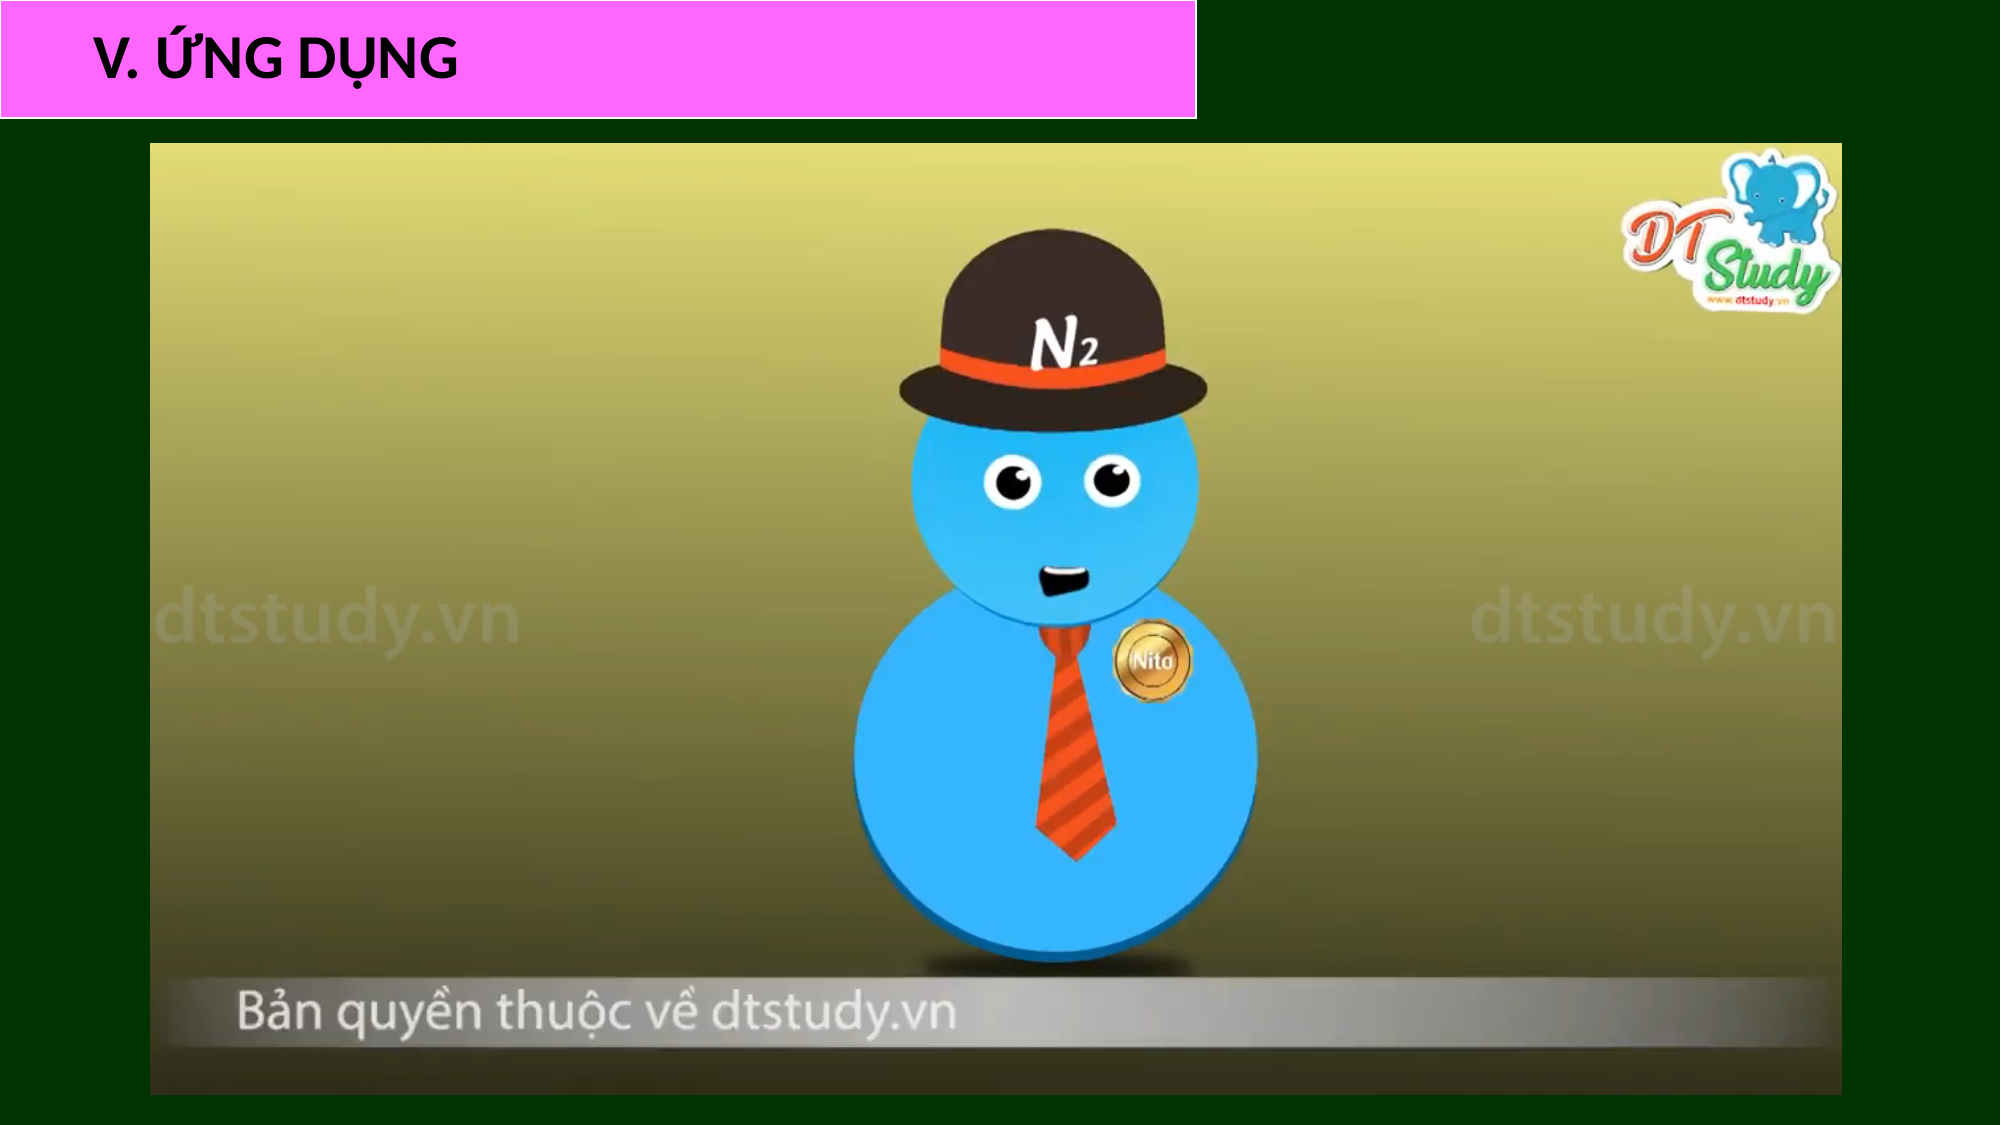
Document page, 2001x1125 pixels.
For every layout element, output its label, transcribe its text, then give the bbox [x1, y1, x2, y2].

text_box V. ỨNG DỤNG [0, 0, 1197, 118]
picture [149, 143, 1842, 1095]
